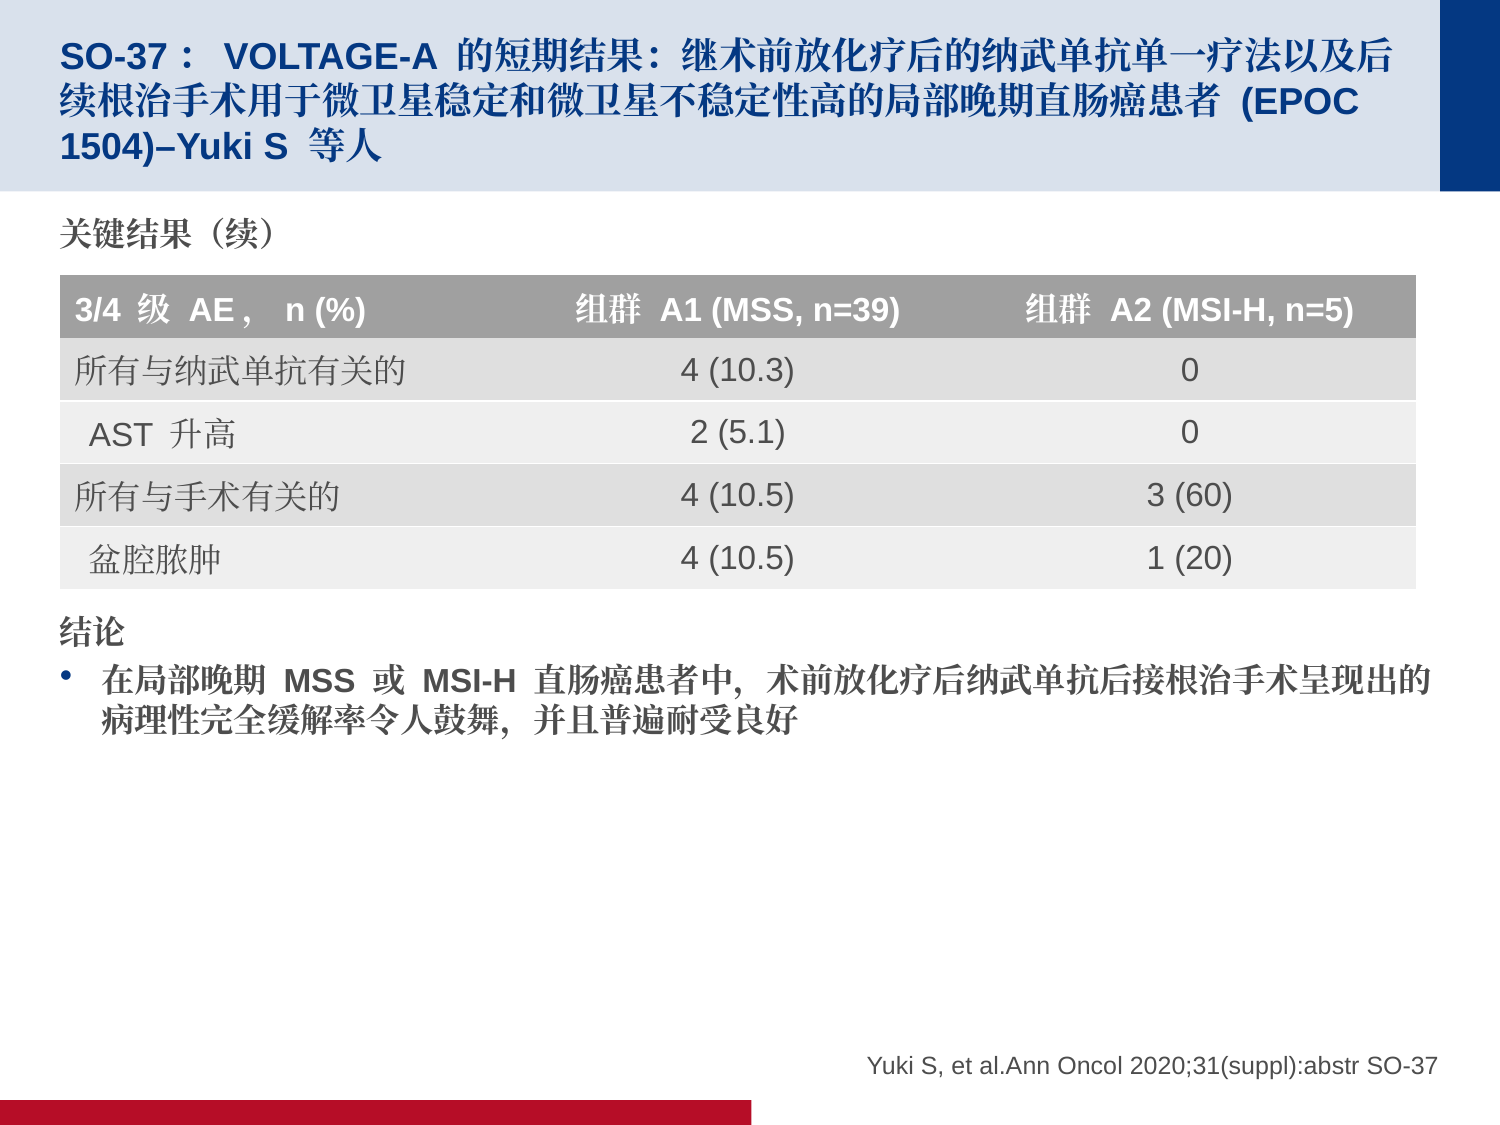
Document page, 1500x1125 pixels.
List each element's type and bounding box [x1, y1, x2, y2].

list [59, 205, 1441, 985]
table_cell [60, 402, 1416, 463]
table_cell [60, 464, 1416, 526]
table_header [60, 275, 1416, 338]
table_cell [60, 527, 1416, 589]
table_cell [60, 338, 1416, 400]
list [762, 999, 1441, 1080]
title [59, 29, 1412, 162]
